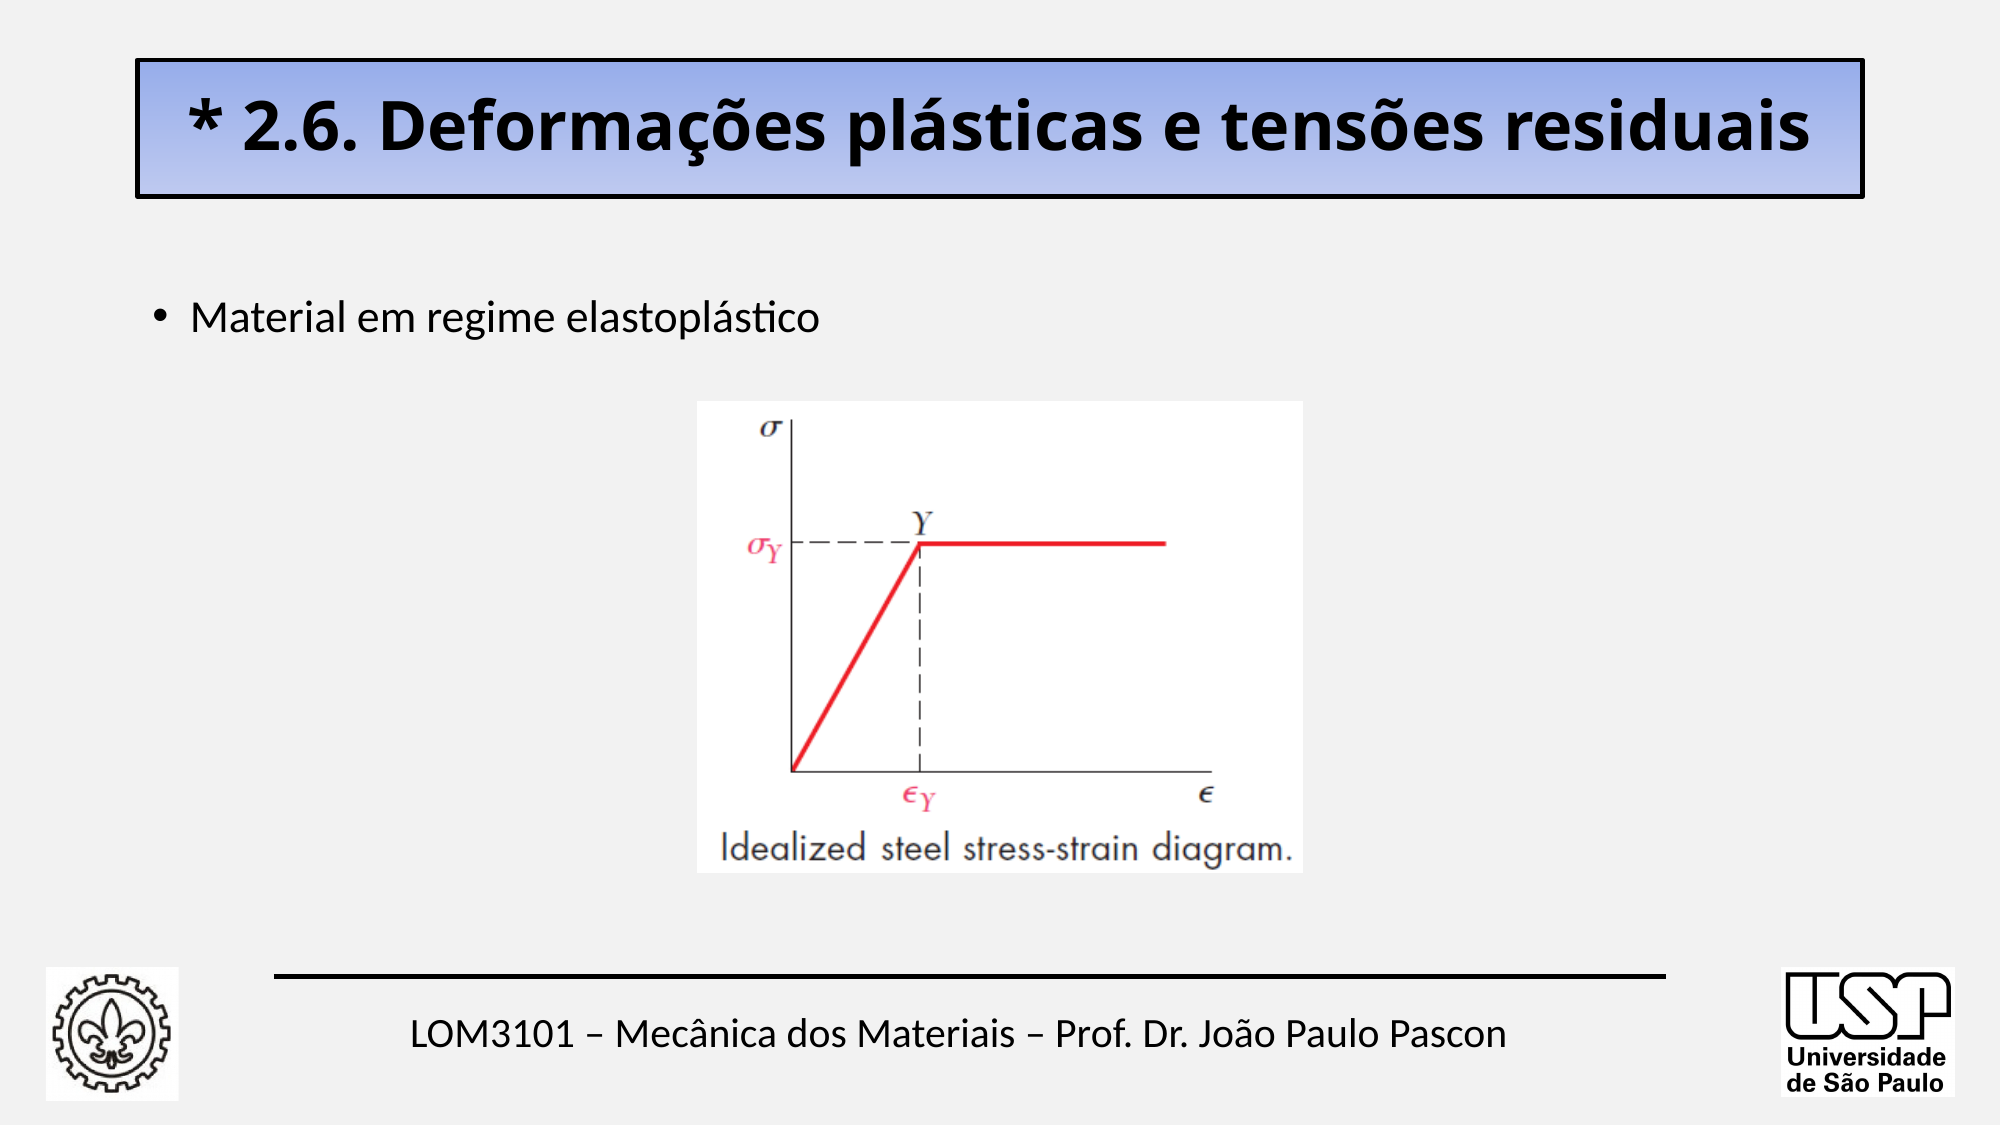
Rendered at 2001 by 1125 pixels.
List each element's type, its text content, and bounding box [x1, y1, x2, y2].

picture [697, 401, 1303, 873]
picture [1781, 967, 1955, 1097]
title * 2.6. Deformações plásticas e tensões residuais [137, 59, 1863, 197]
text_box LOM3101 – Mecânica dos Materiais – Prof. Dr. João Paulo Pascon [202, 998, 1716, 1064]
picture [45, 967, 179, 1101]
list Material em regime elastoplástico [137, 251, 1863, 944]
